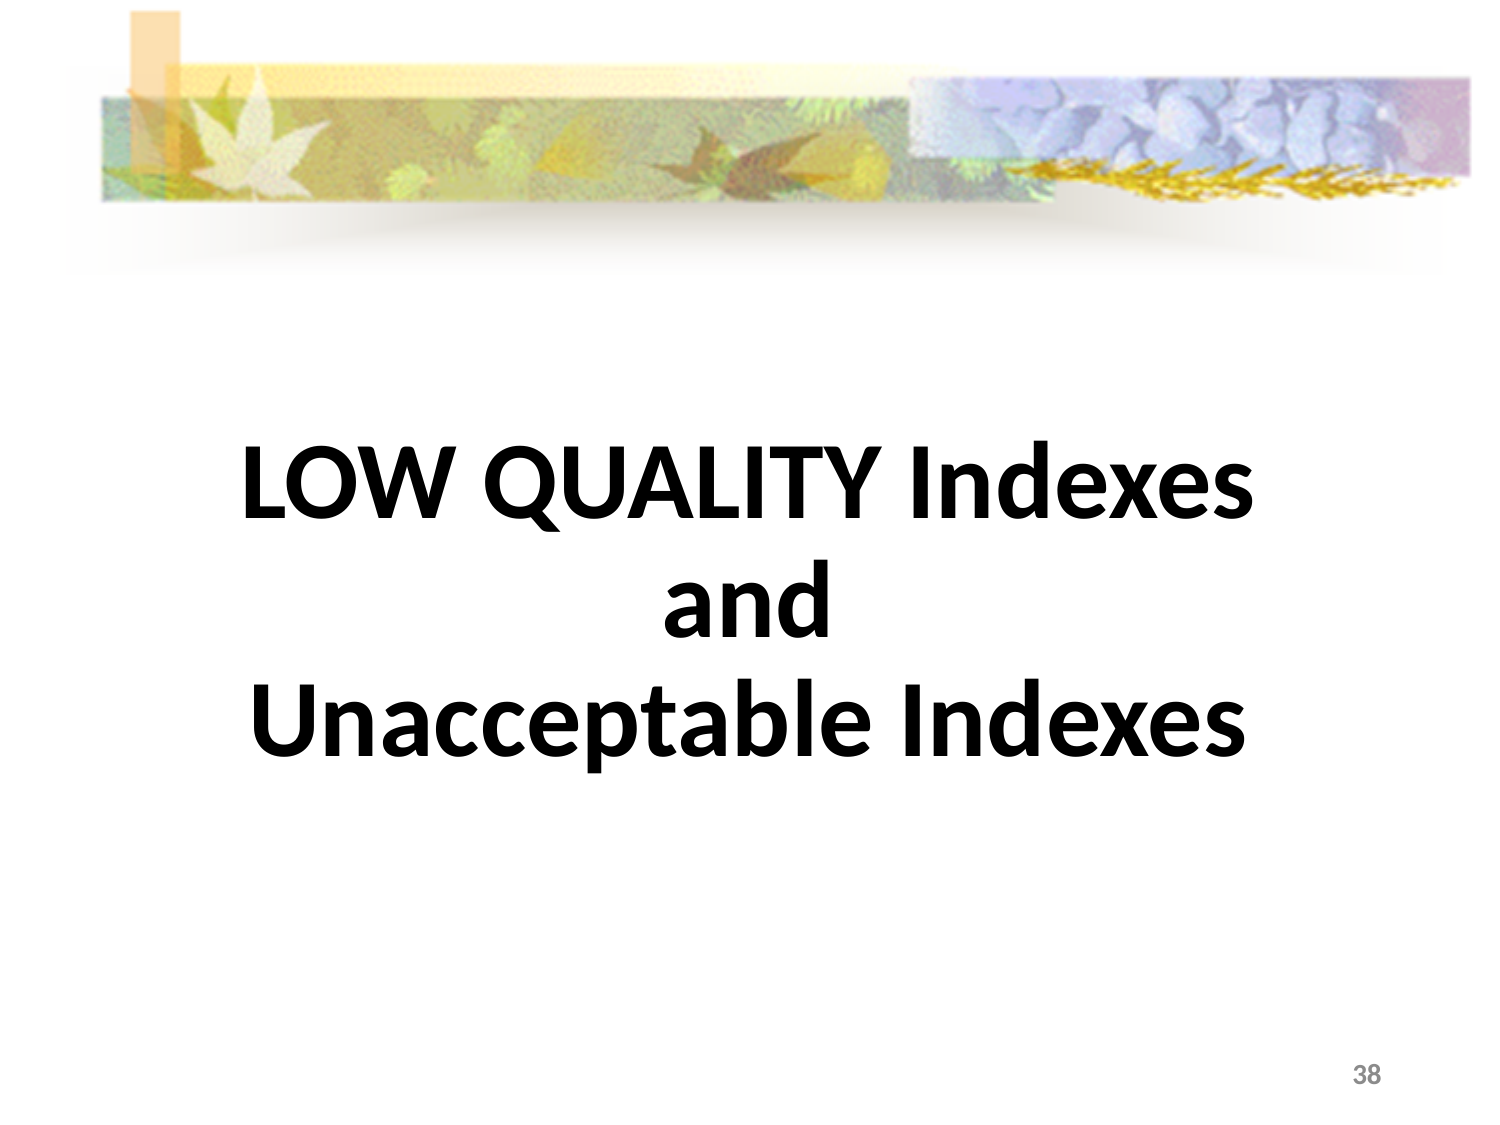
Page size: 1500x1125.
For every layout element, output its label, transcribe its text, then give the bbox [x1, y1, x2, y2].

slide_number 38 [1059, 1042, 1397, 1103]
picture [0, 0, 1496, 275]
title LOW QUALITY Indexes and Unacceptable Indexes [141, 412, 1355, 788]
